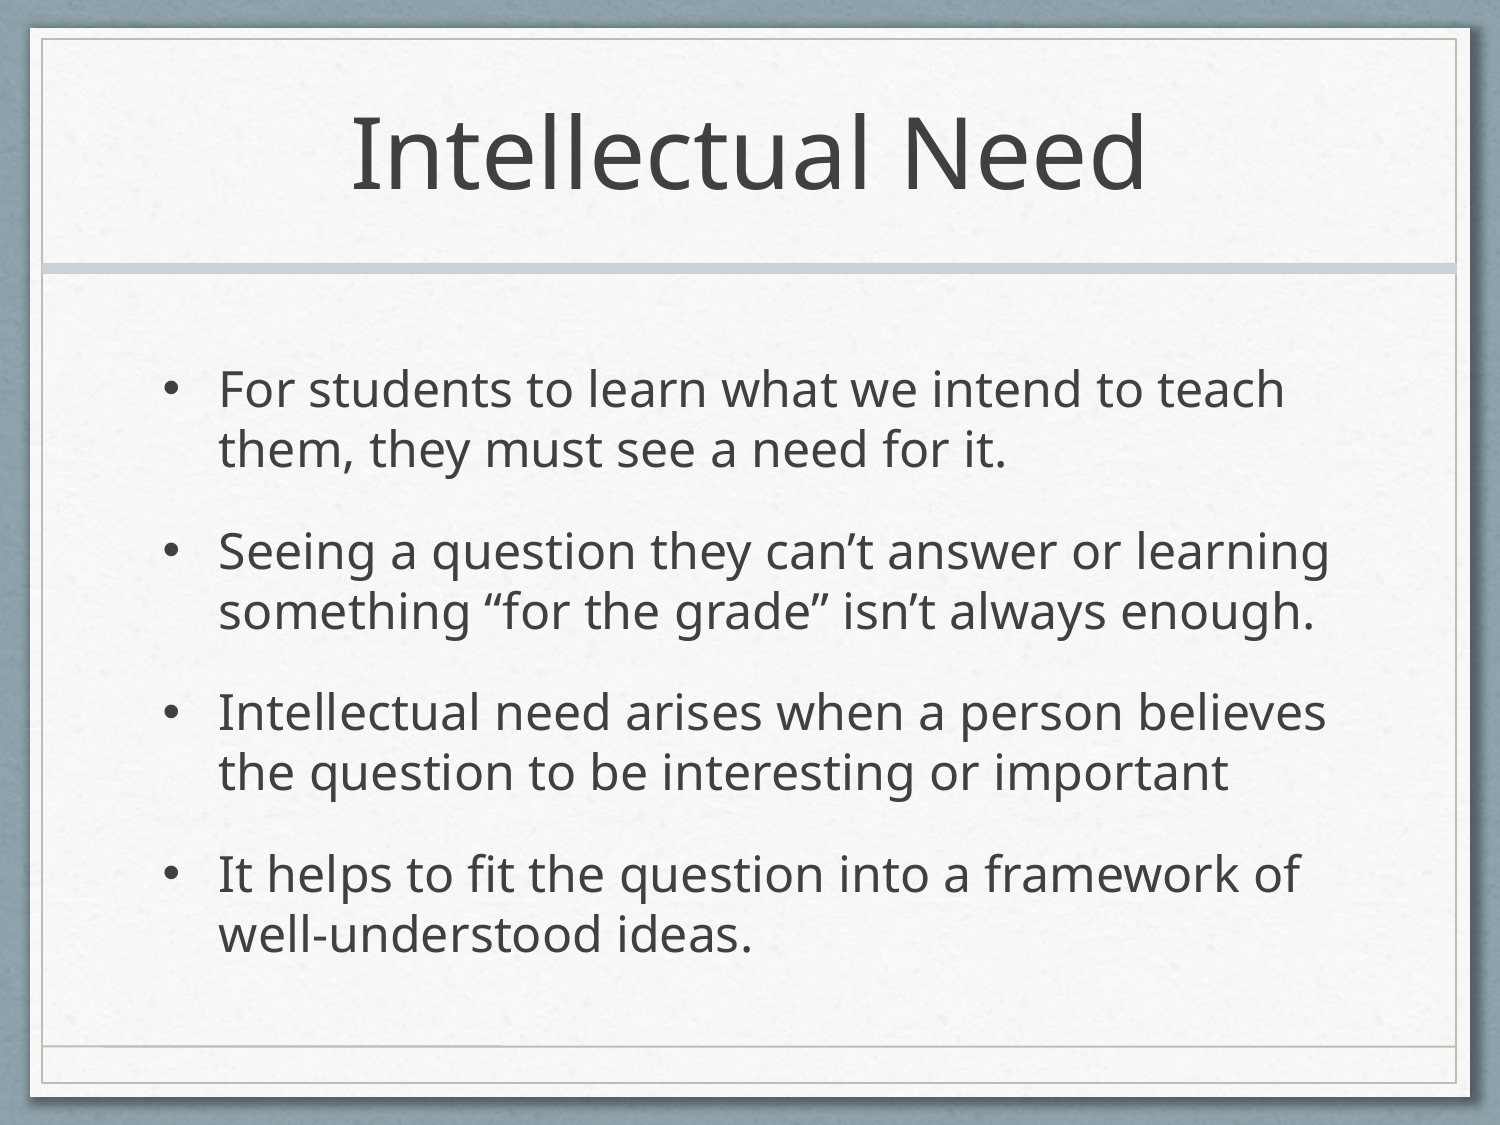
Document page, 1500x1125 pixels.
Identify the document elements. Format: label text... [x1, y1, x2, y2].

title Intellectual Need [147, 40, 1353, 260]
picture [30, 28, 1470, 1097]
list For students to learn what we intend to teach them, they must see a need for it. Seeing a question they can’t answer or learning something “for the grade” isn’t always enough. Intellectual need arises when a person believes the question to be interesting or important It helps to fit the question into a framework of well-understood ideas. [147, 350, 1353, 995]
